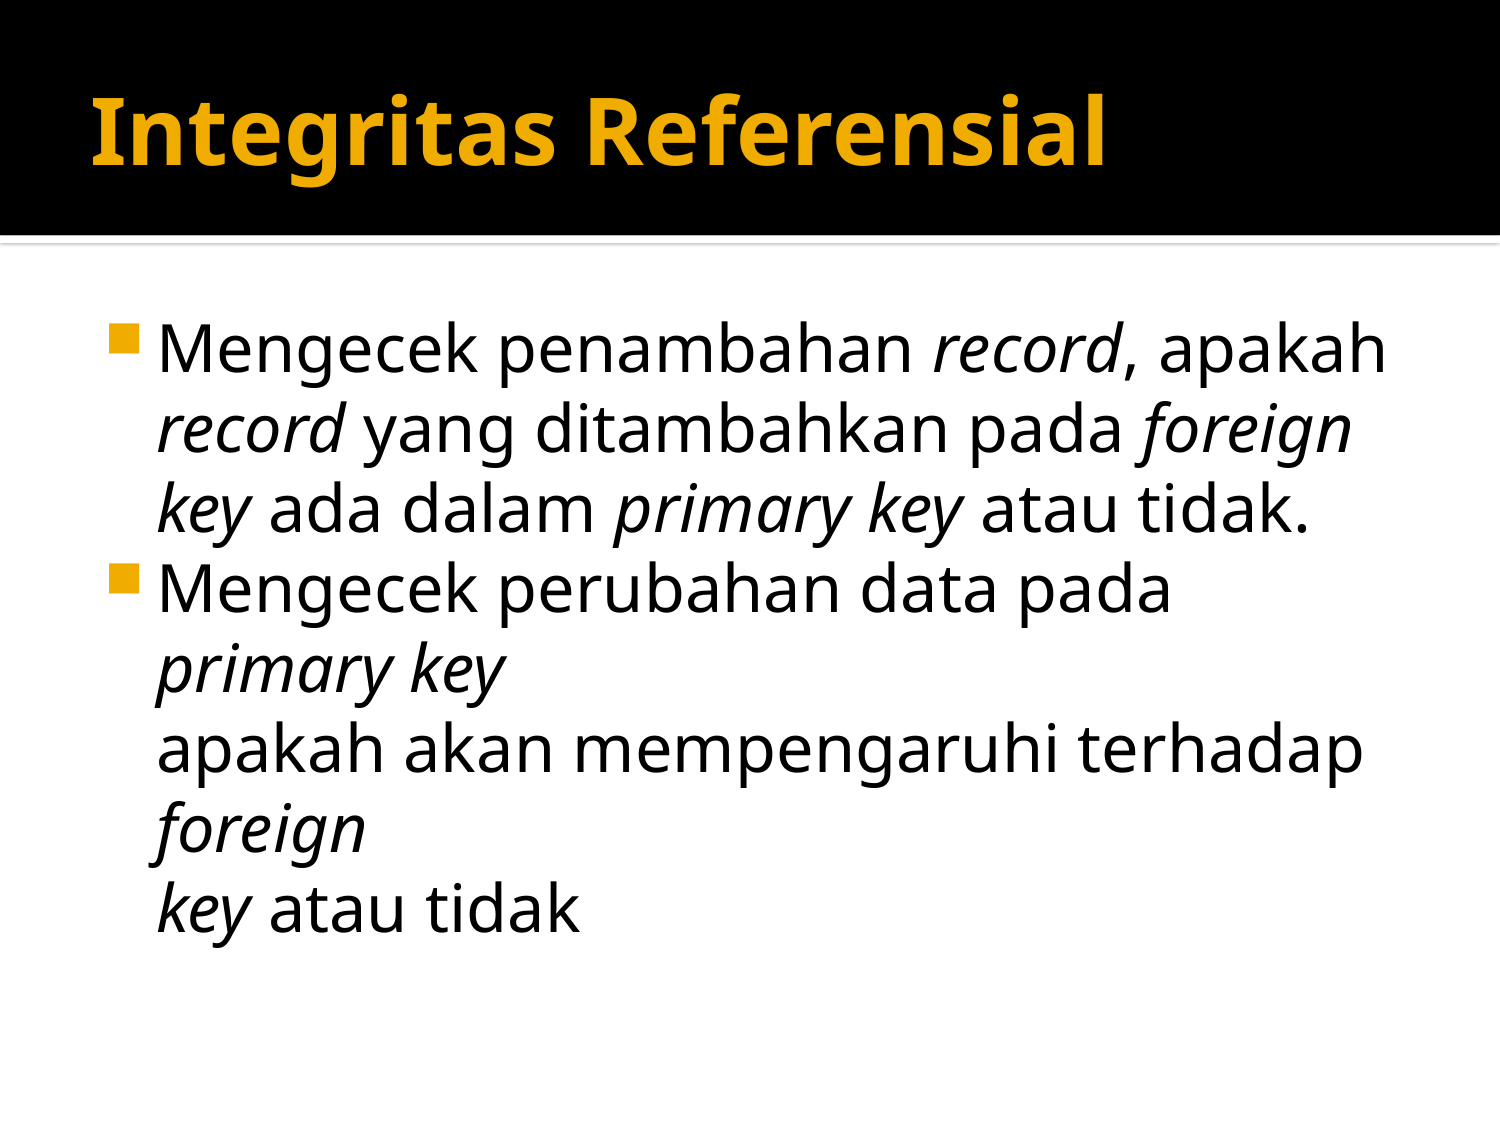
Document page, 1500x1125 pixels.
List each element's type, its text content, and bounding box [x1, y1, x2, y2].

list Mengecek penambahan record, apakah record yang ditambahkan pada foreign key ada dalam primary key atau tidak. Mengecek perubahan data pada primary key apakah akan mempengaruhi terhadap foreign key atau tidak [75, 291, 1425, 1050]
title Integritas Referensial [75, 25, 1425, 231]
